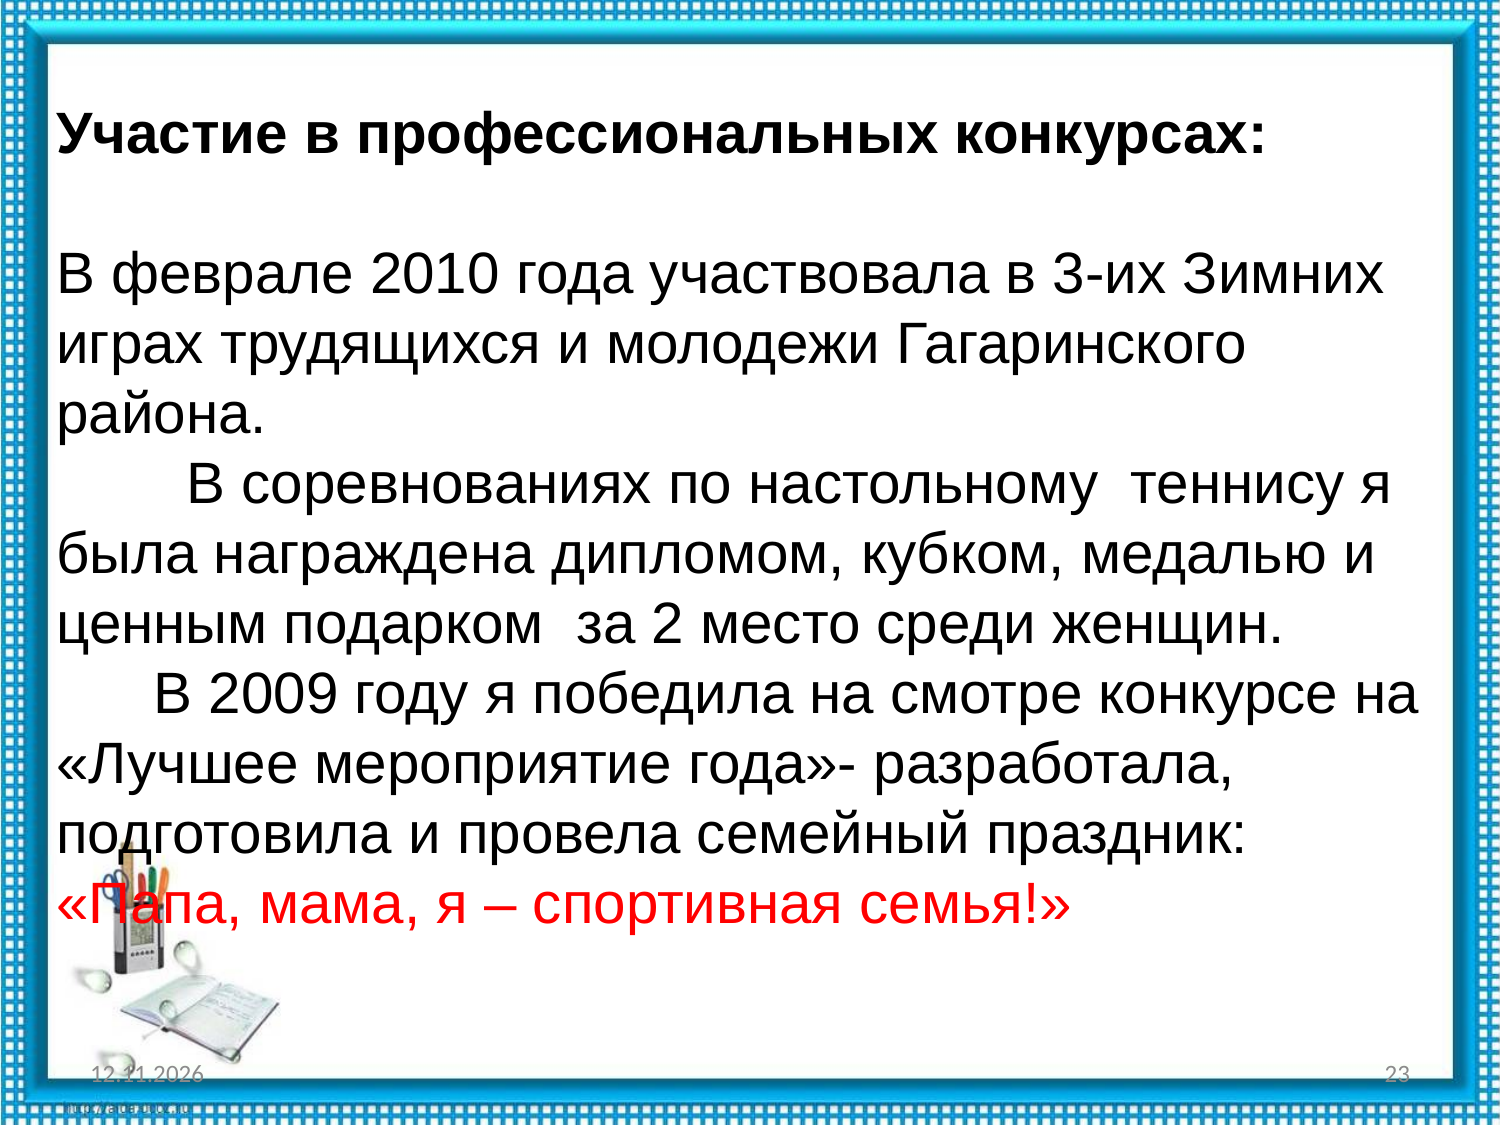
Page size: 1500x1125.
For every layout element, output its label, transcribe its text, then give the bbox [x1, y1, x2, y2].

text_box Участие в профессиональных конкурсах: В феврале 2010 года участвовала в 3-их Зимних играх трудящихся и молодежи Гагаринского района. В соревнованиях по настольному теннису я была награждена дипломом, кубком, медалью и ценным подарком за 2 место среди женщин. В 2009 году я победила на смотре конкурсе на «Лучшее мероприятие года»- разработала, подготовила и провела семейный праздник: «Папа, мама, я – спортивная семья!» [41, 87, 1447, 943]
slide_number 23 [1074, 1042, 1425, 1103]
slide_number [75, 1042, 425, 1103]
picture [0, 0, 1500, 1125]
